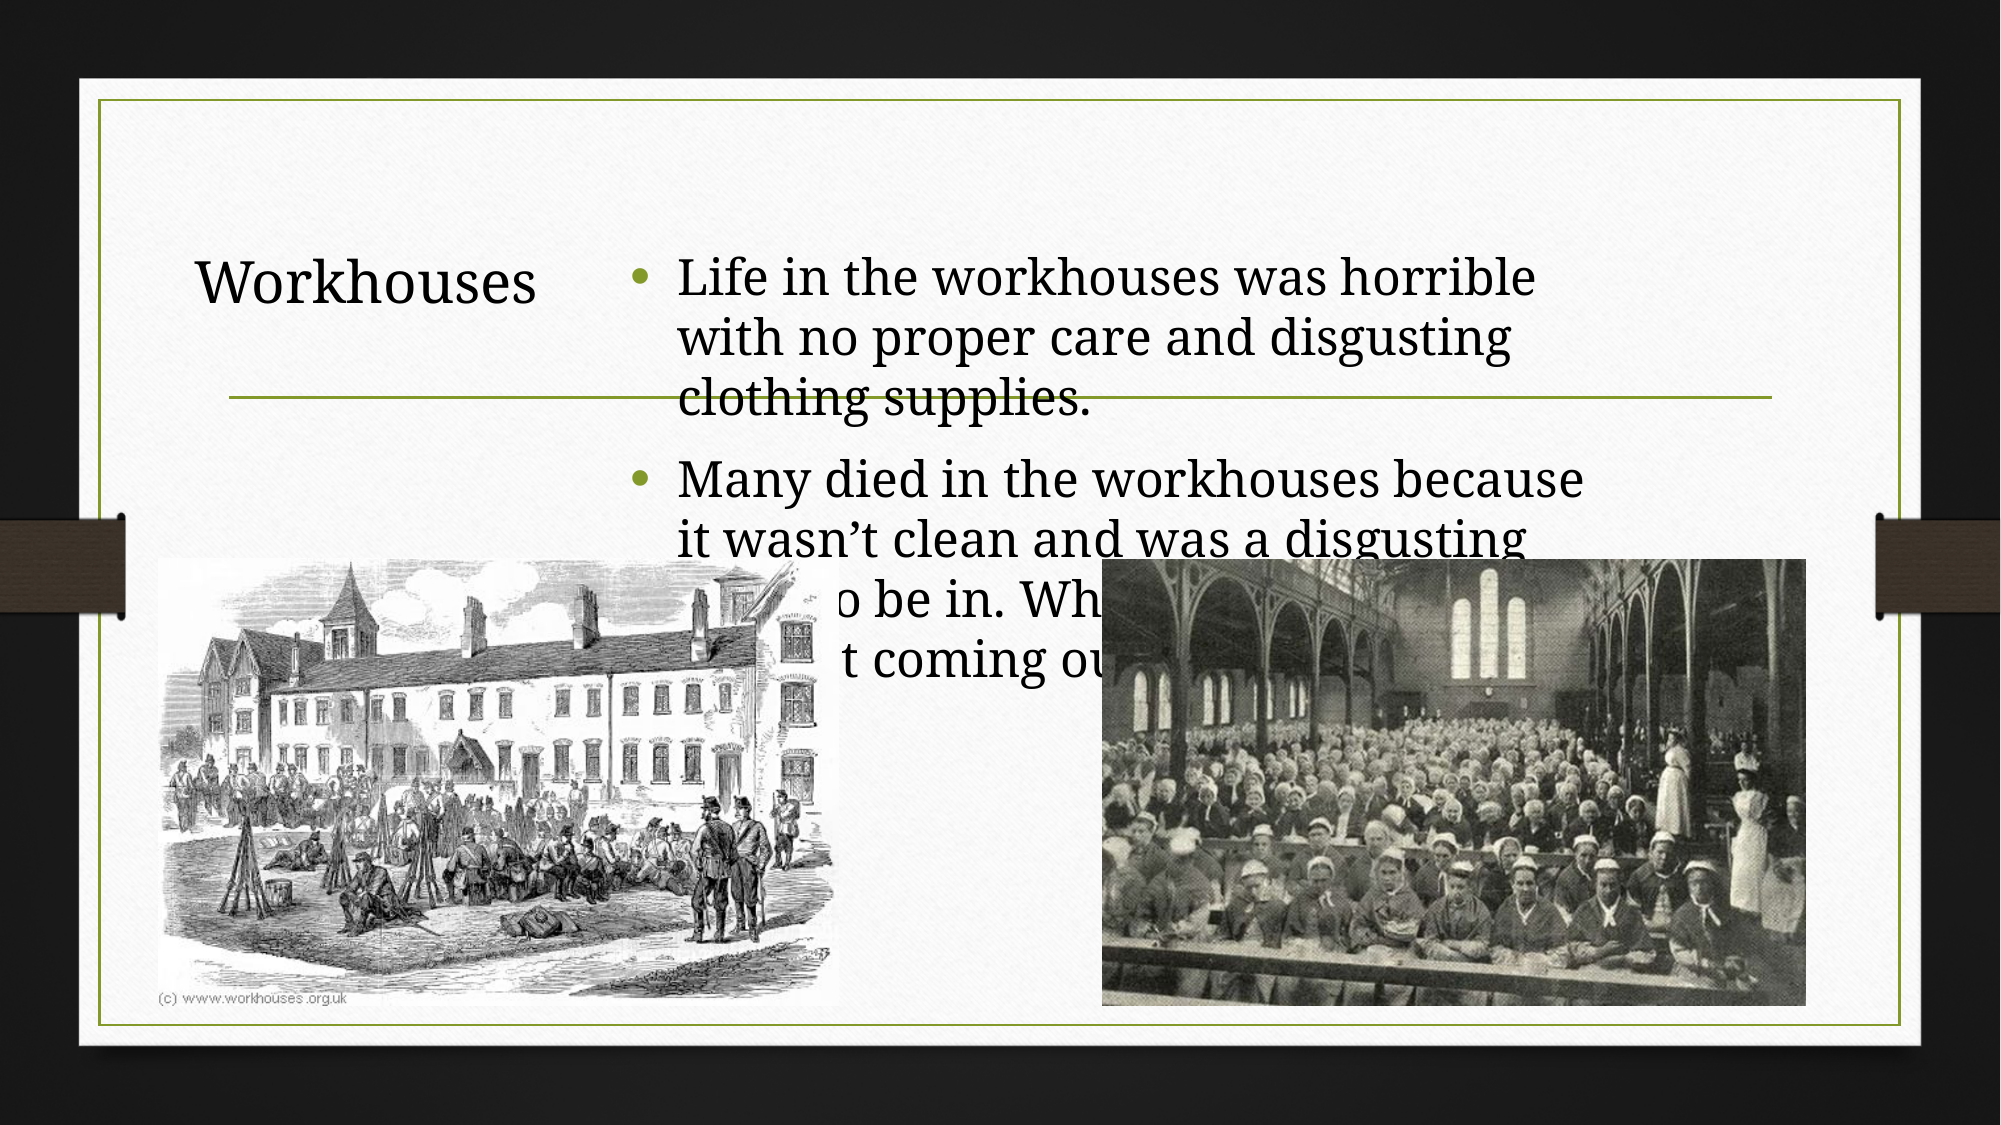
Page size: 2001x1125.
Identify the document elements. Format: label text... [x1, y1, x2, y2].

title Workhouses [158, 237, 589, 558]
list Life in the workhouses was horrible with no proper care and disgusting clothing supplies. Many died in the workhouses because it wasn’t clean and was a disgusting place to be in. When you came in, you weren’t coming out. [615, 237, 1638, 959]
picture [0, 0, 2001, 1125]
